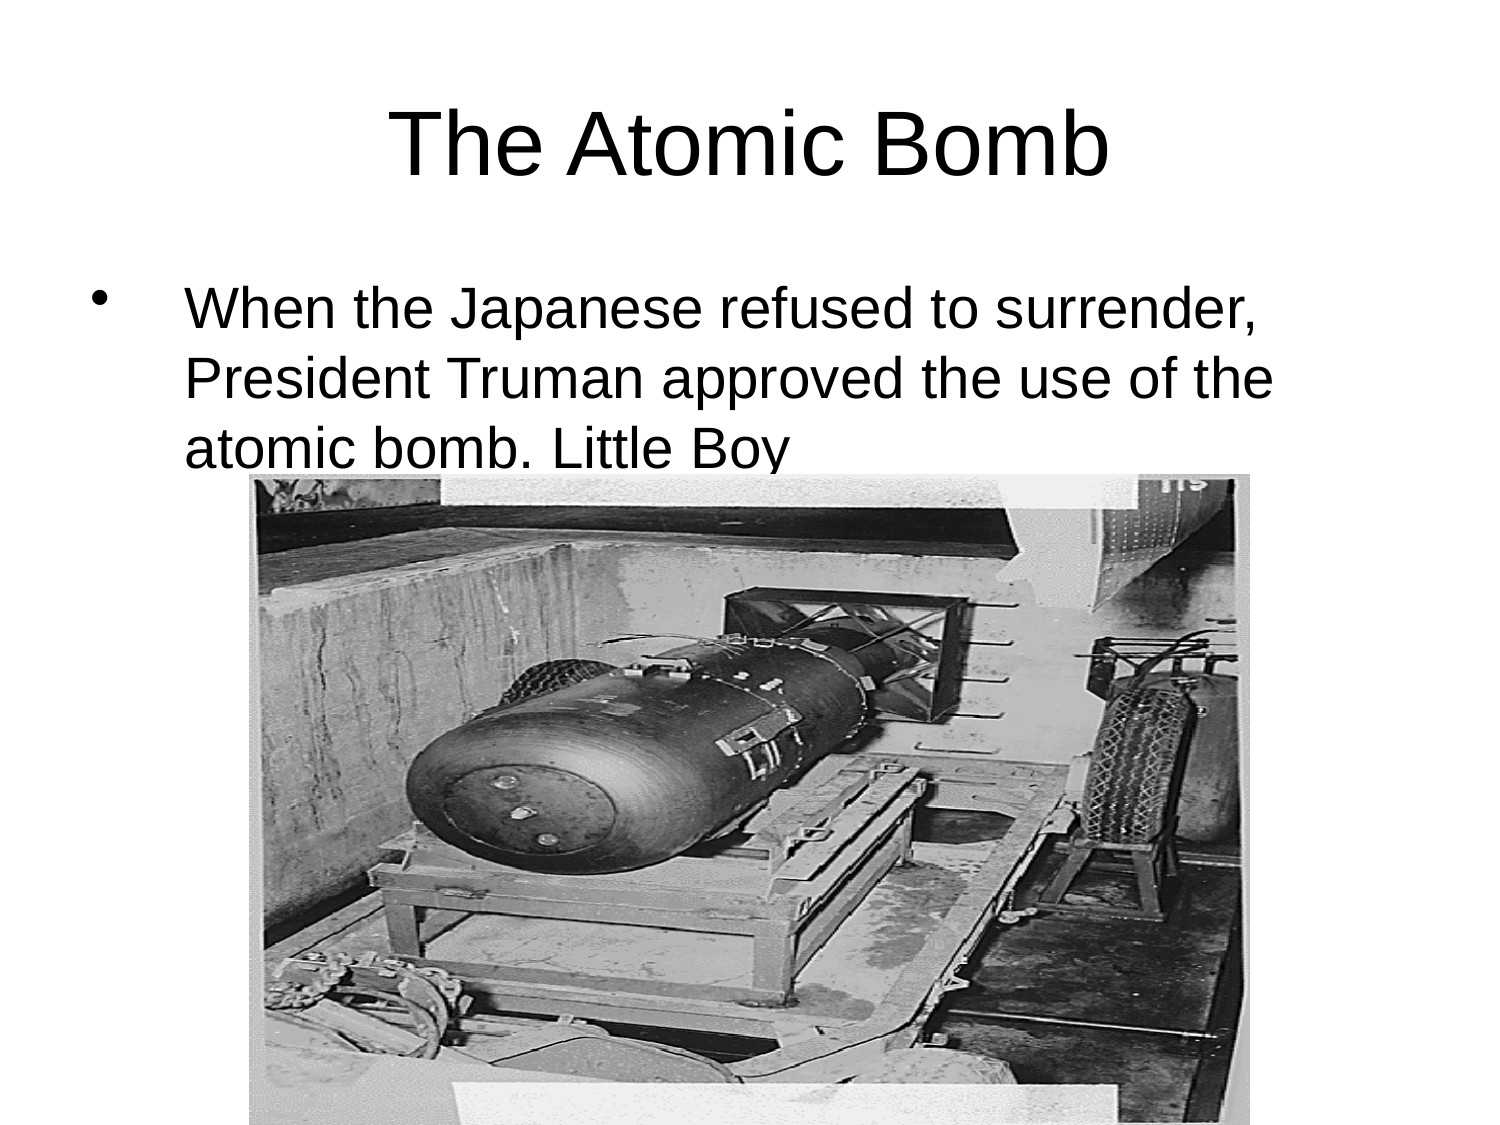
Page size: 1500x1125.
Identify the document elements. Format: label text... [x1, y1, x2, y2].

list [249, 474, 1251, 1125]
list When the Japanese refused to surrender, President Truman approved the use of the atomic bomb. Little Boy [75, 262, 1400, 525]
title The Atomic Bomb [75, 45, 1425, 233]
